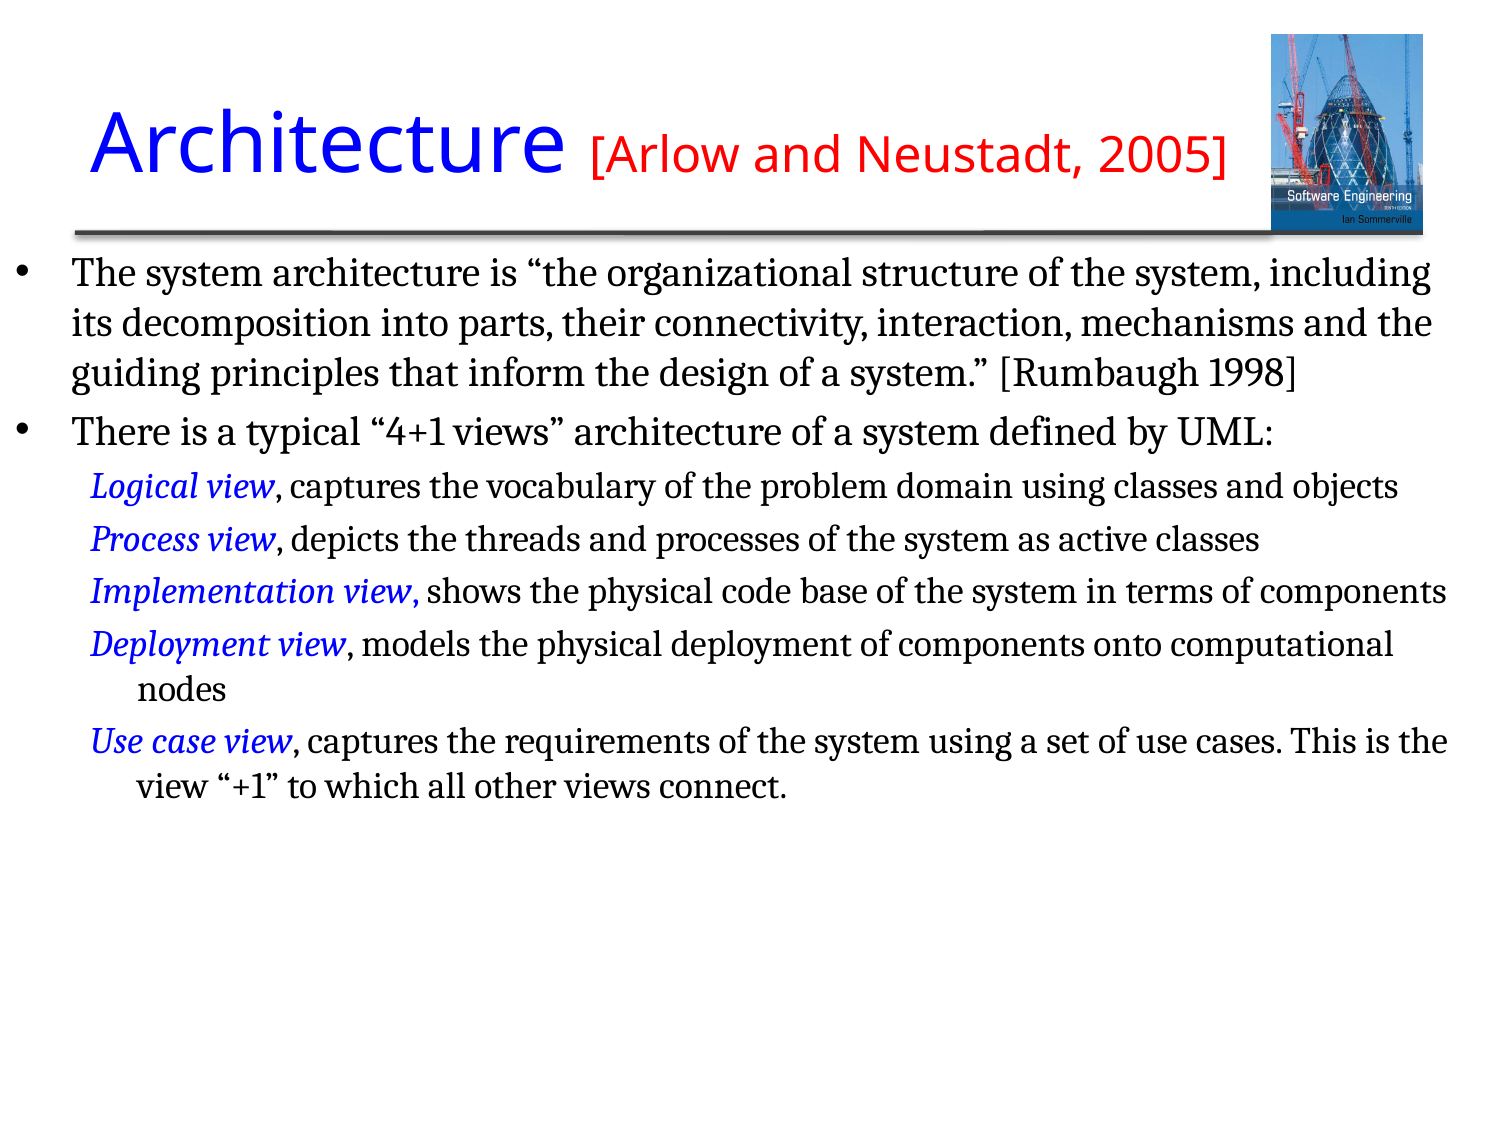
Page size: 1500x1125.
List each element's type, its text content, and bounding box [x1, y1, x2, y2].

list The system architecture is “the organizational structure of the system, including its decomposition into parts, their connectivity, interaction, mechanisms and the guiding principles that inform the design of a system.” [Rumbaugh 1998] There is a typical “4+1 views” architecture of a system defined by UML: Logical view, captures the vocabulary of the problem domain using classes and objects Process view, depicts the threads and processes of the system as active classes Implementation view, shows the physical code base of the system in terms of components Deployment view, models the physical deployment of components onto computational nodes Use case view, captures the requirements of the system using a set of use cases. This is the view “+1” to which all other views connect. [0, 237, 1488, 1038]
title Architecture [Arlow and Neustadt, 2005] [74, 45, 1426, 233]
picture [1271, 34, 1423, 45]
